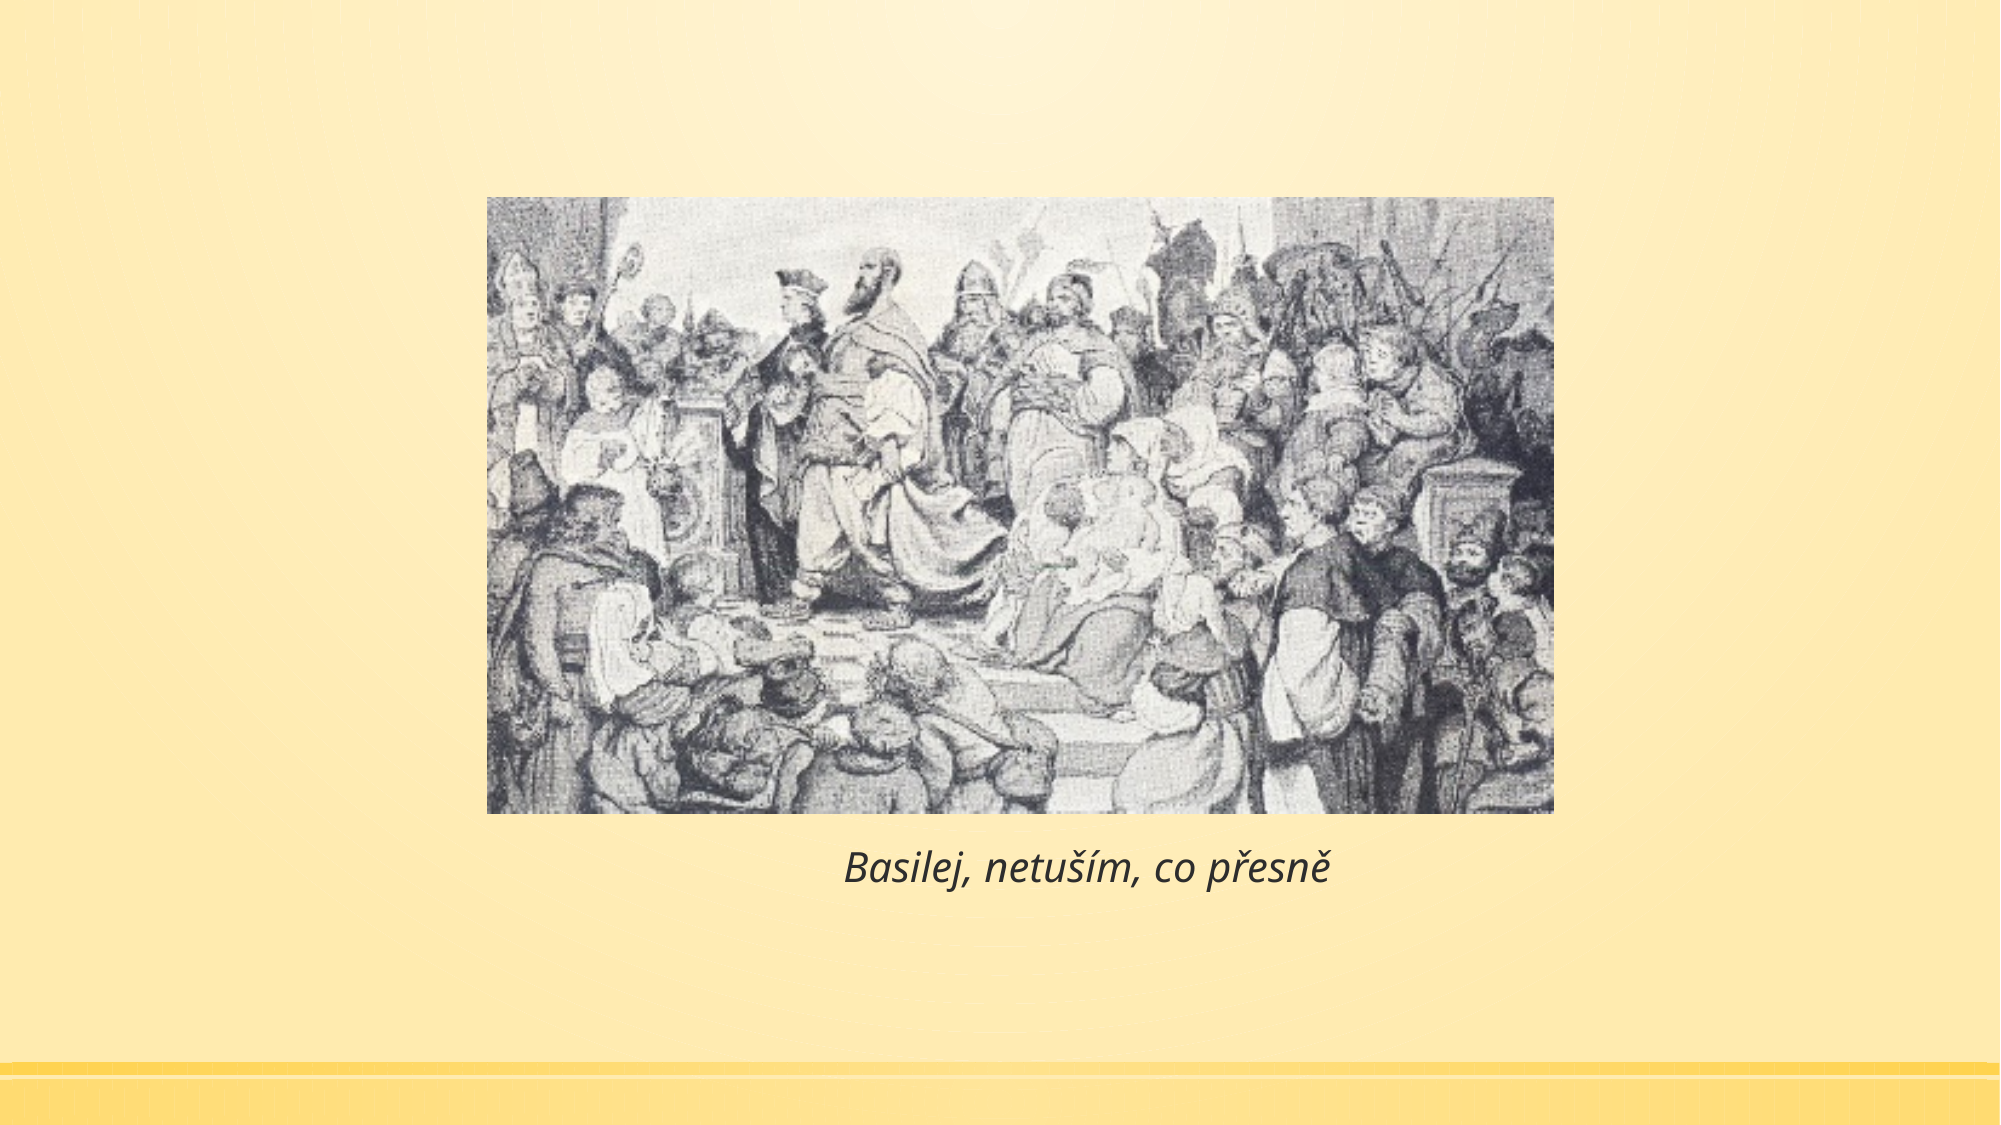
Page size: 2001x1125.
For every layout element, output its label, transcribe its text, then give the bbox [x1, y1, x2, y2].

list Basilej, netuším, co přesně [820, 838, 1690, 959]
picture [487, 197, 1554, 814]
